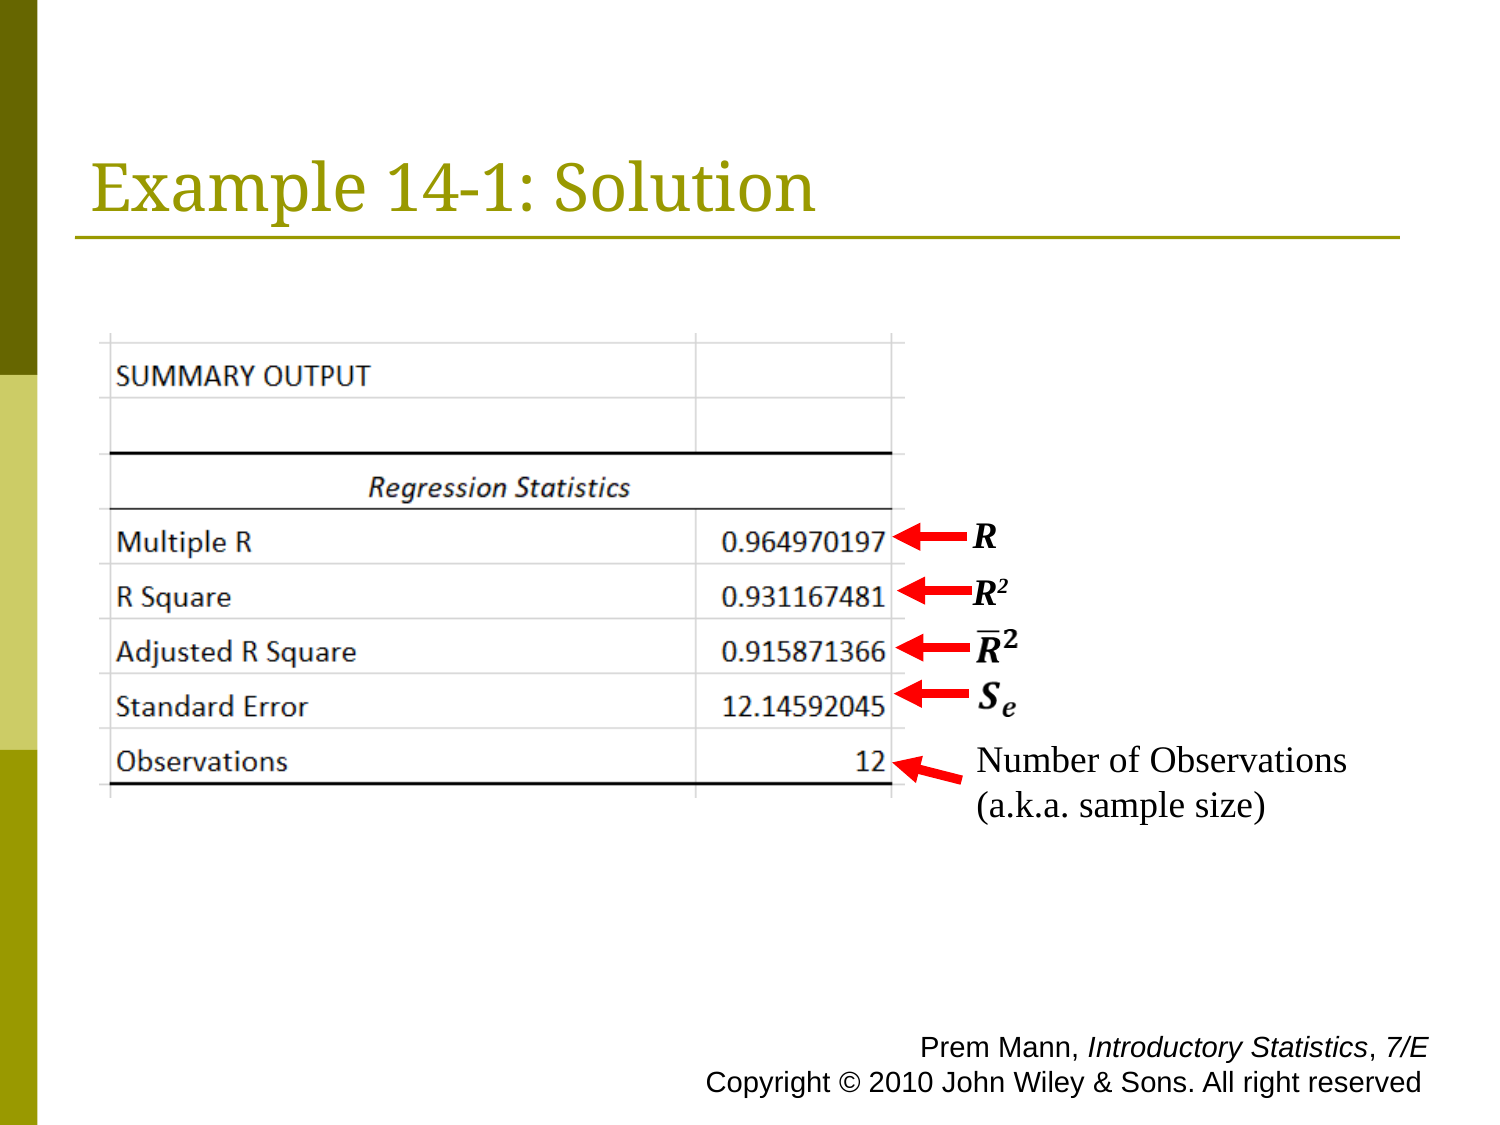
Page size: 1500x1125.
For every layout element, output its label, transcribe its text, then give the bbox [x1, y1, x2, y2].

title Example 14-1: Solution [75, 45, 1425, 233]
text_box Prem Mann, Introductory Statistics, 7/E Copyright © 2010 John Wiley & Sons. All right reserved [690, 1021, 1447, 1106]
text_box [891, 762, 962, 782]
text_box R2 [957, 564, 1113, 621]
text_box [971, 670, 1024, 717]
text_box [968, 624, 1027, 671]
picture [99, 333, 905, 798]
text_box Number of Observations (a.k.a. sample size) [961, 727, 1425, 833]
text_box R [957, 503, 1113, 564]
